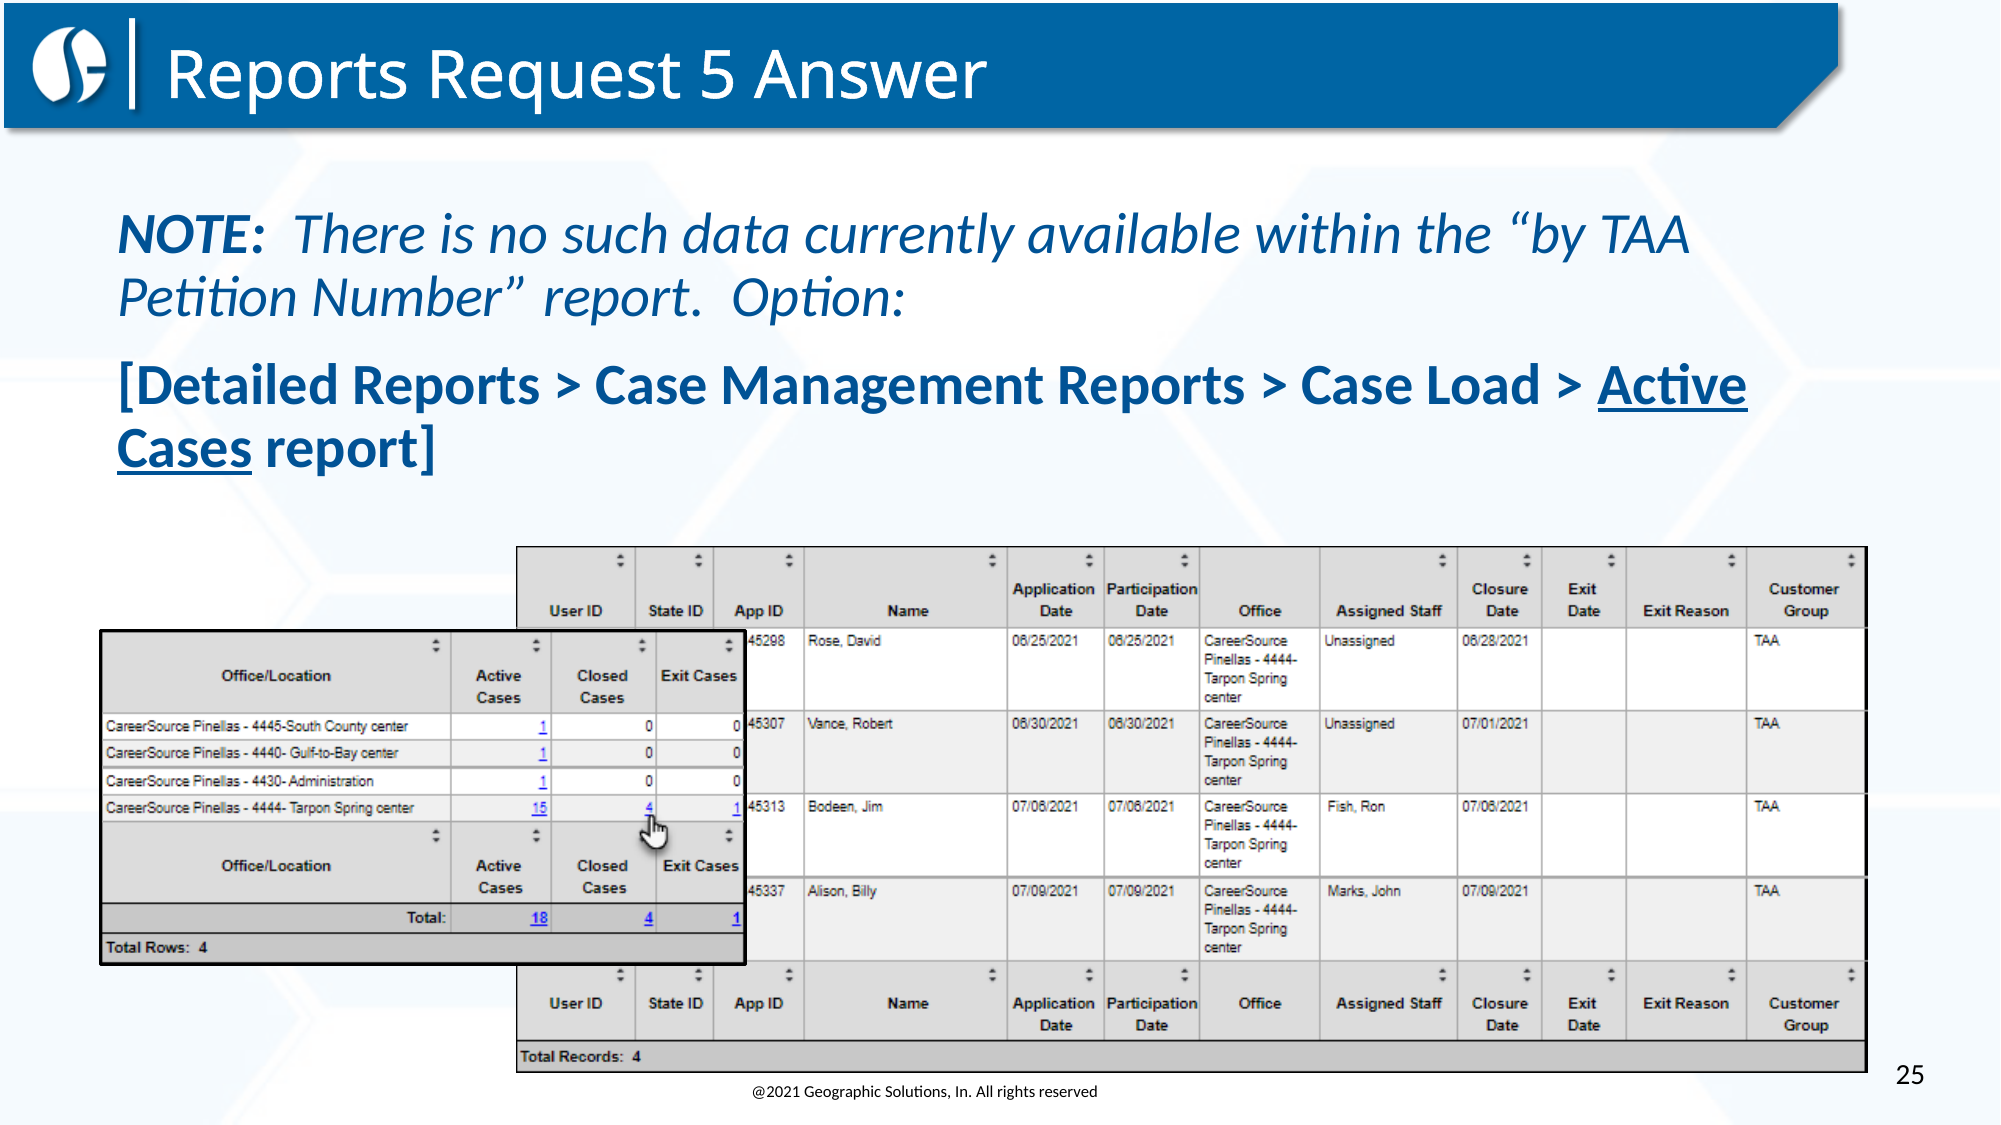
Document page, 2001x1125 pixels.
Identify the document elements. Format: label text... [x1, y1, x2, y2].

picture [101, 546, 1868, 1074]
text_box NOTE: There is no such data currently available within the “by TAA Petition Number” report. Option: [Detailed Reports > Case Management Reports > Case Load > Active Cases report] [101, 195, 1808, 488]
picture [0, 0, 1851, 141]
text_box Reports Request 5 Answer [149, 15, 1466, 128]
slide_number 25 [1862, 1043, 1941, 1103]
